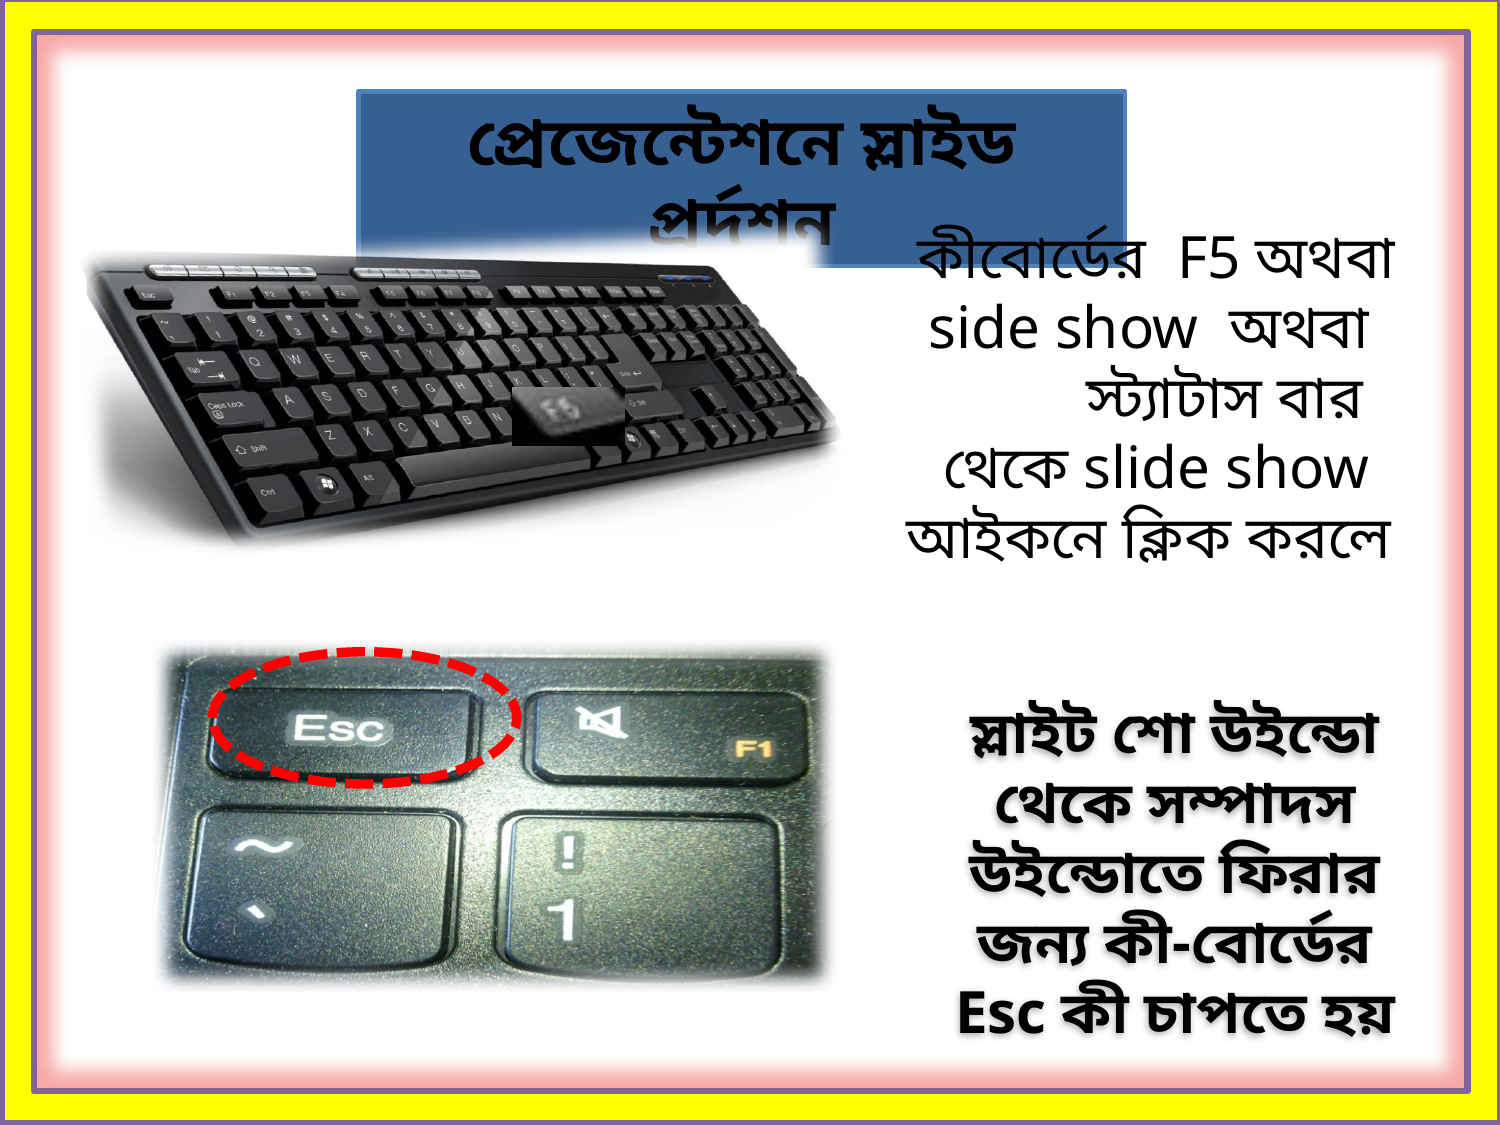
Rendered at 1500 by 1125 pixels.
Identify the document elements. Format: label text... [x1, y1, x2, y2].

text_box প্রেজেন্টেশনে স্লাইড প্রর্দশন [356, 89, 1127, 268]
picture [149, 637, 838, 995]
picture [81, 229, 842, 545]
text_box কীবোর্ডের F5 অথবা side show অথবা স্ট্যাটাস বার থেকে slide show আইকনে ক্লিক করলে [875, 212, 1438, 578]
text_box স্লাইট শো উইন্ডো থেকে সম্পাদস উইন্ডোতে ফিরার জন্য কী-বোর্ডের Esc কী চাপতে হয় [924, 687, 1426, 1053]
text_box [0, 0, 1500, 1125]
